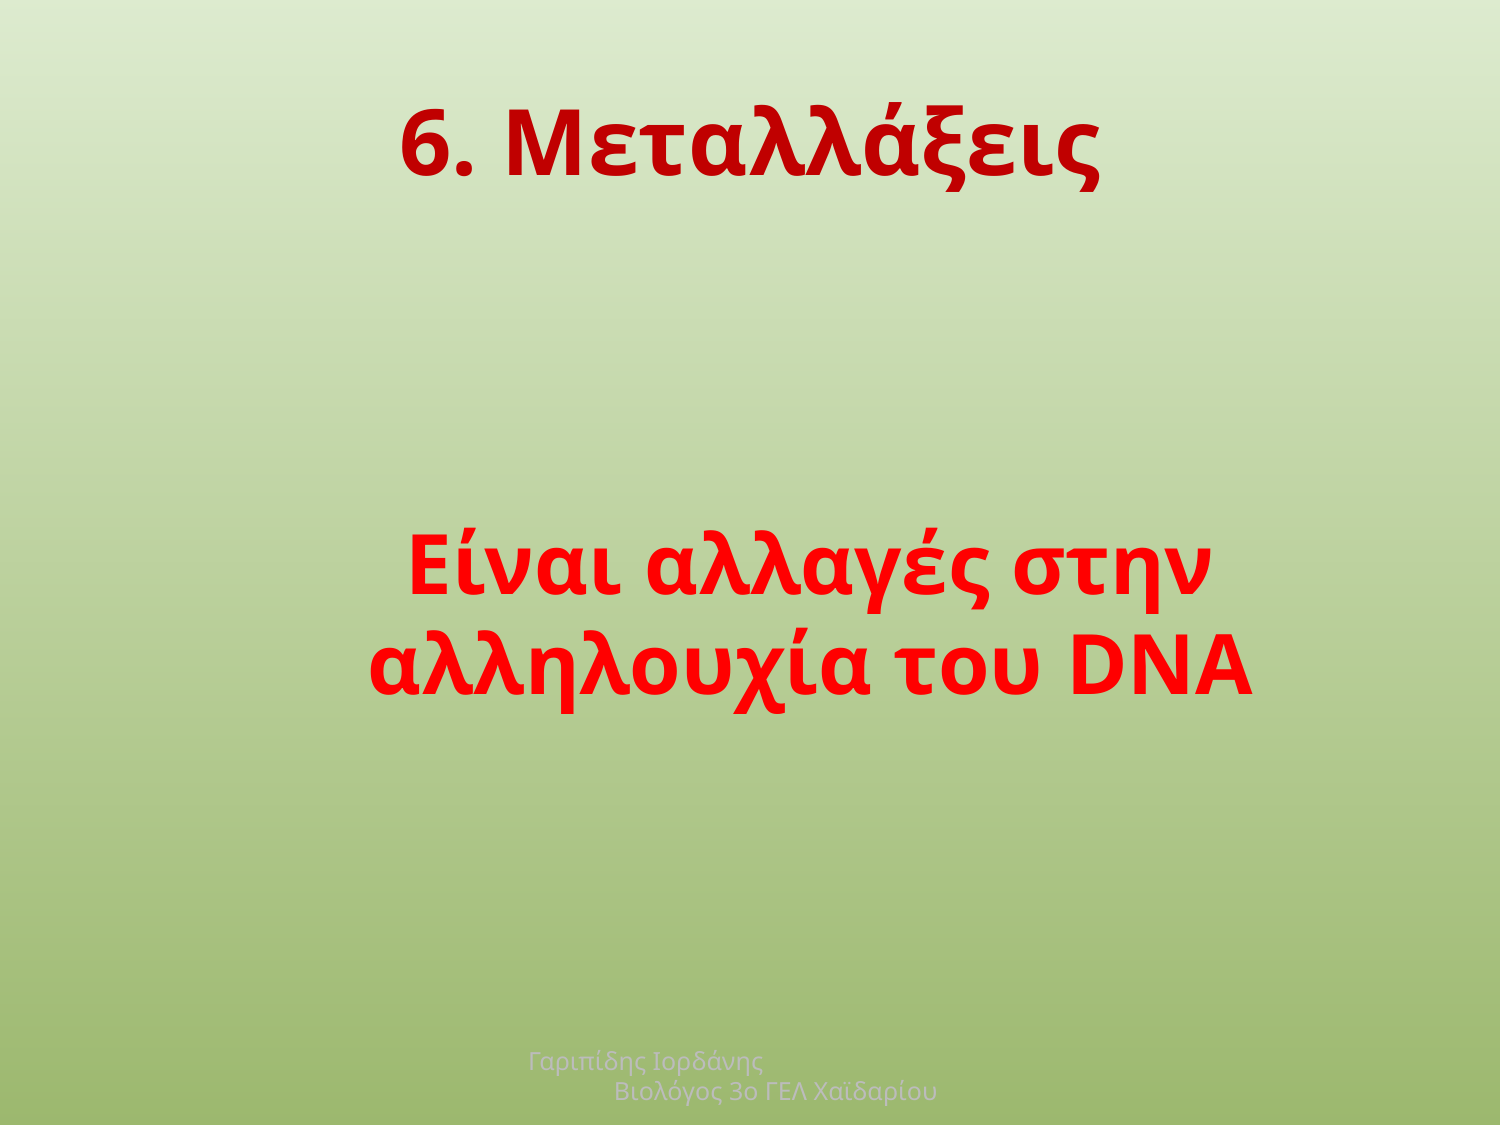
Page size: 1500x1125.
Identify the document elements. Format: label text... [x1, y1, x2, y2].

title 6. Μεταλλάξεις [75, 45, 1425, 233]
footer Γαριπίδης Ιορδάνης Βιολόγος 3ο ΓΕΛ Χαϊδαρίου [512, 1052, 988, 1113]
list Είναι αλλαγές στην αλληλουχία του DNA [123, 503, 1475, 686]
